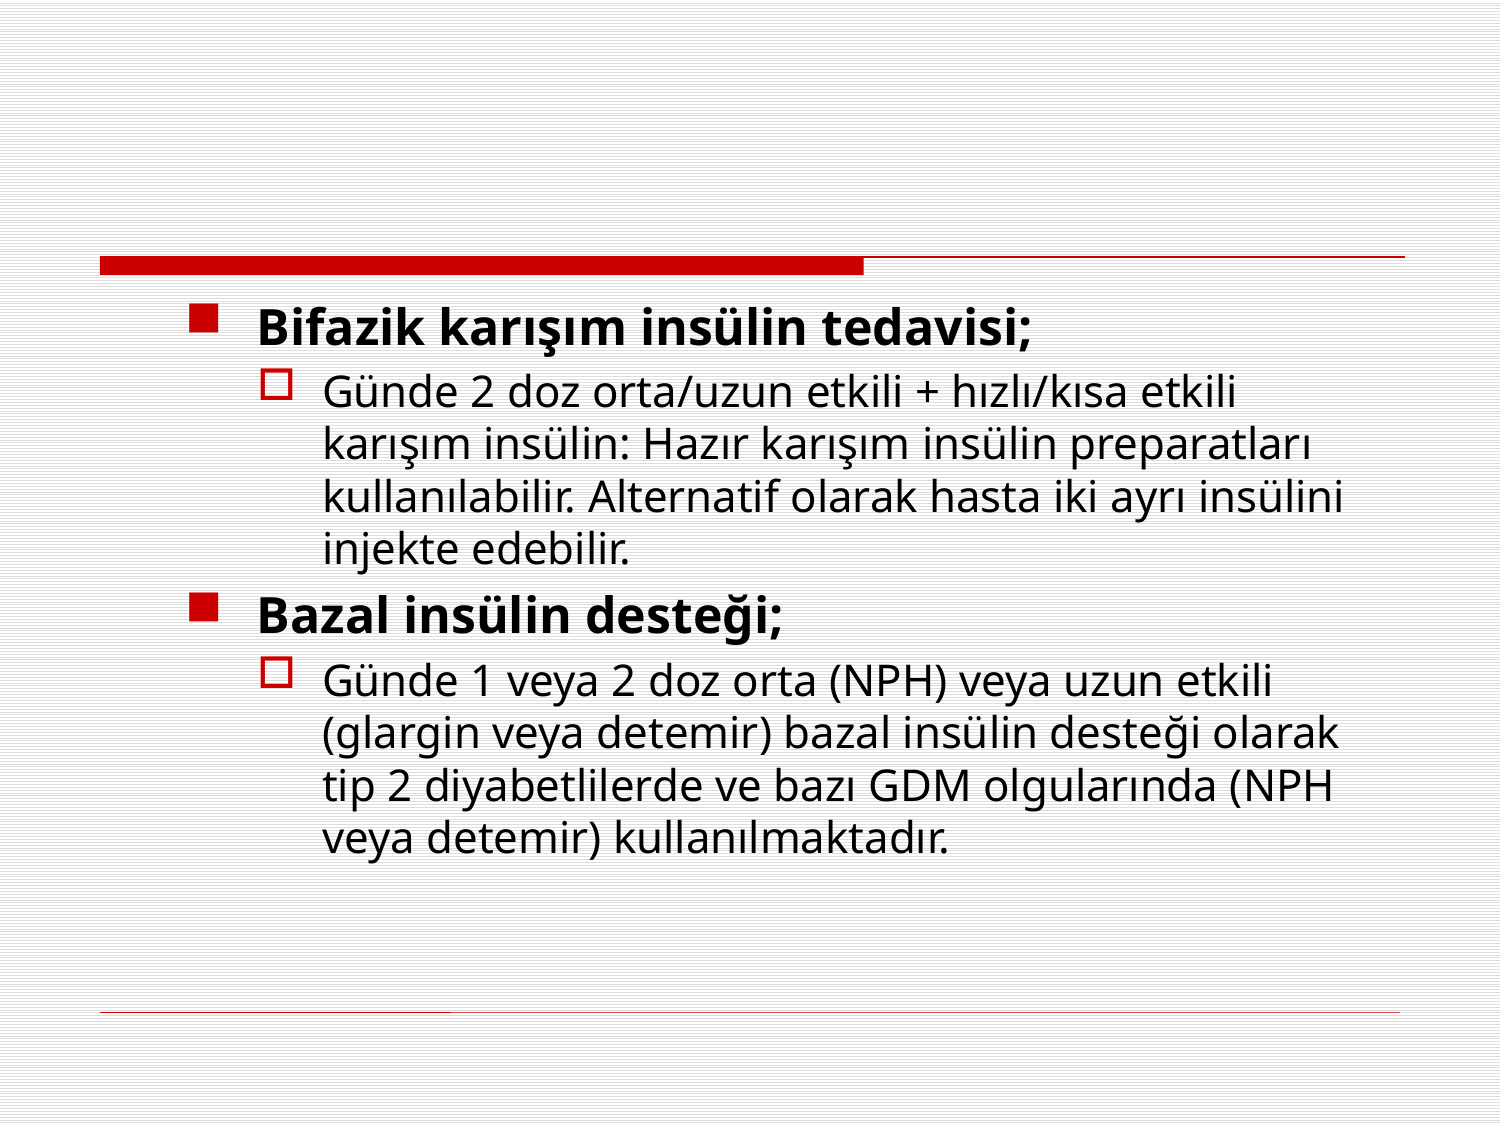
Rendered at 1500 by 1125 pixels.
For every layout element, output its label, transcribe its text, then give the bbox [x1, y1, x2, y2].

list Bifazik karışım insülin tedavisi; Günde 2 doz orta/uzun etkili + hızlı/kısa etkili karışım insülin: Hazır karışım insülin preparatları kullanılabilir. Alternatif olarak hasta iki ayrı insülini injekte edebilir. Bazal insülin desteği; Günde 1 veya 2 doz orta (NPH) veya uzun etkili (glargin veya detemir) bazal insülin desteği olarak tip 2 diyabetlilerde ve bazı GDM olgularında (NPH veya detemir) kullanılmaktadır. [92, 287, 1406, 988]
